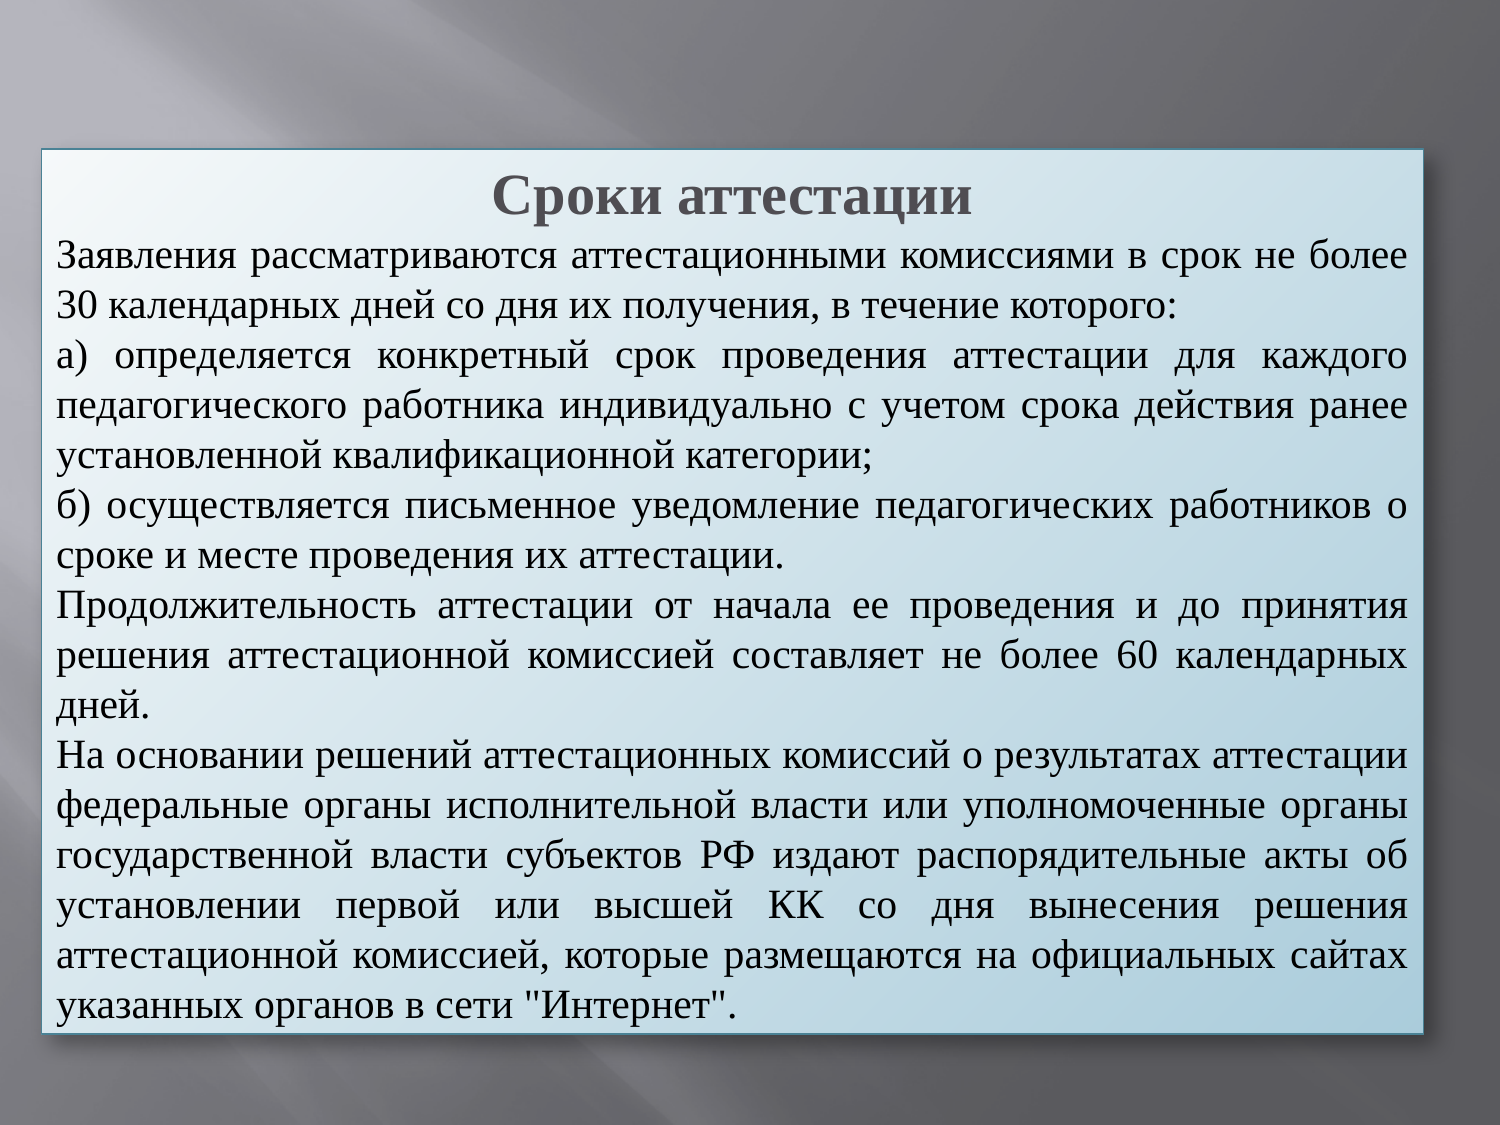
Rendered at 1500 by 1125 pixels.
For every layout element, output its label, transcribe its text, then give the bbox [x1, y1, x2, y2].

text_box Сроки аттестации Заявления рассматриваются аттестационными комиссиями в срок не более 30 календарных дней со дня их получения, в течение которого: а) определяется конкретный срок проведения аттестации для каждого педагогического работника индивидуально с учетом срока действия ранее установленной квалификационной категории; б) осуществляется письменное уведомление педагогических работников о сроке и месте проведения их аттестации. Продолжительность аттестации от начала ее проведения и до принятия решения аттестационной комиссией составляет не более 60 календарных дней. На основании решений аттестационных комиссий о результатах аттестации федеральные органы исполнительной власти или уполномоченные органы государственной власти субъектов РФ издают распорядительные акты об установлении первой или высшей КК со дня вынесения решения аттестационной комиссией, которые размещаются на официальных сайтах указанных органов в сети "Интернет". [41, 148, 1424, 1035]
